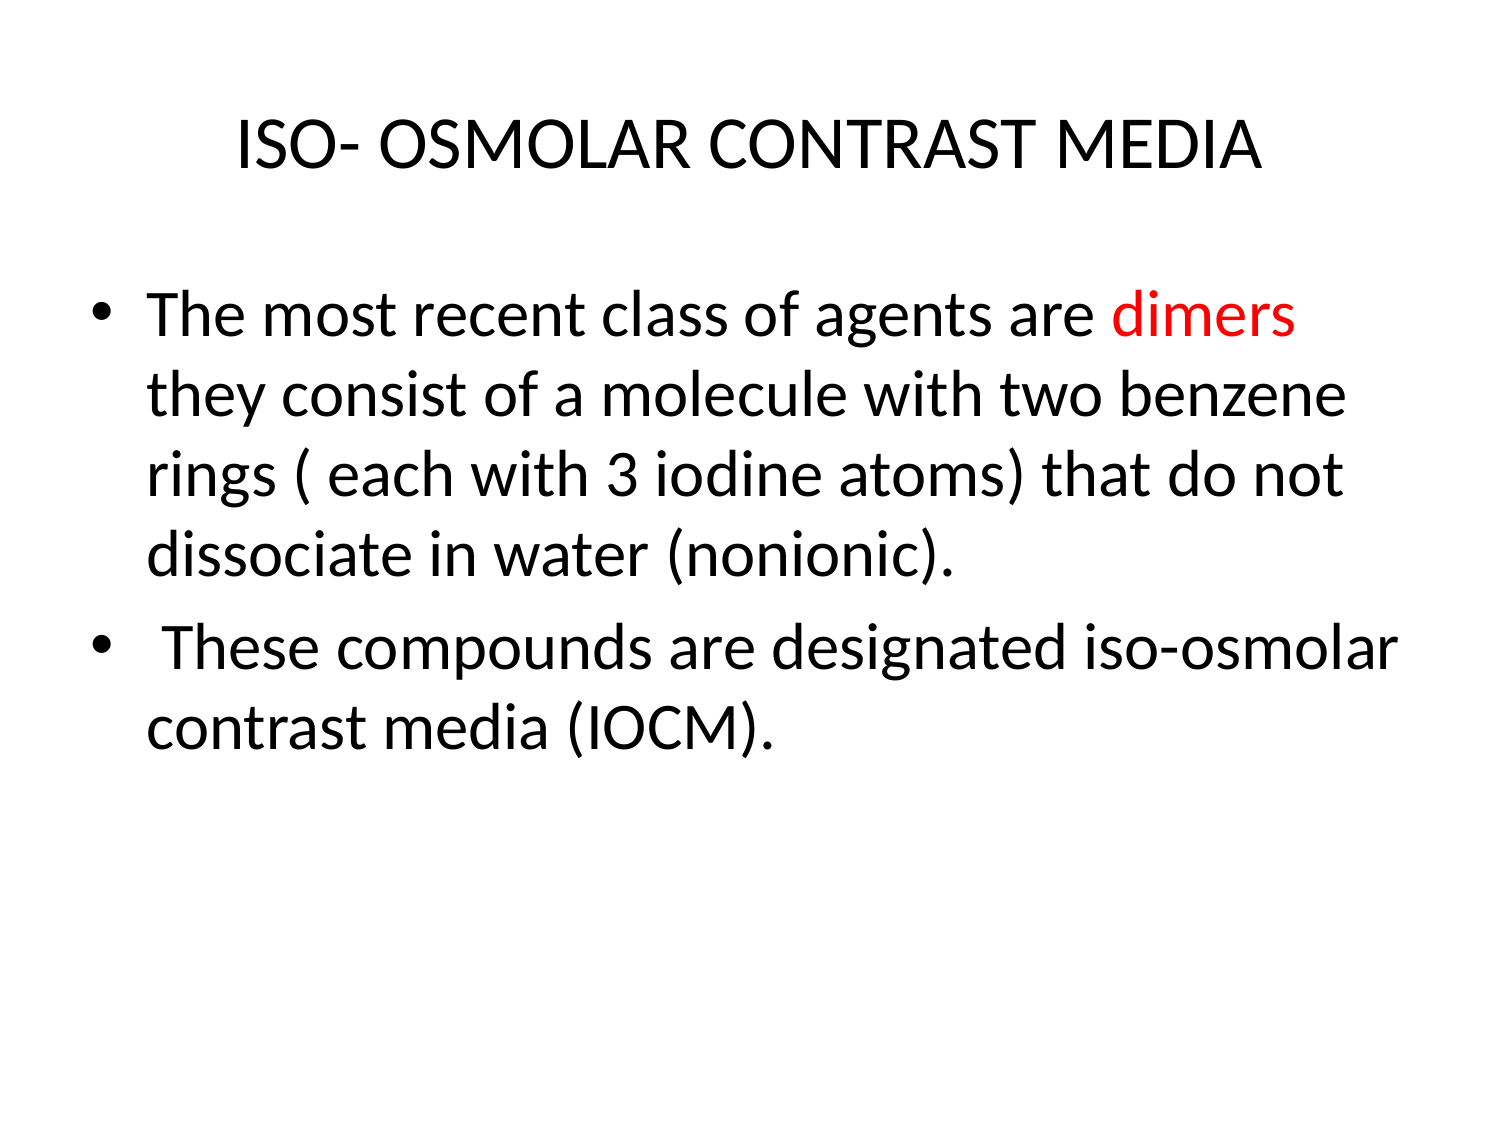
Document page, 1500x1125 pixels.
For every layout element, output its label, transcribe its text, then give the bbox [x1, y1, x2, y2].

title ISO- OSMOLAR CONTRAST MEDIA [75, 45, 1425, 233]
list The most recent class of agents are dimers they consist of a molecule with two benzene rings ( each with 3 iodine atoms) that do not dissociate in water (nonionic). These compounds are designated iso-osmolar contrast media (IOCM). [75, 262, 1425, 1005]
